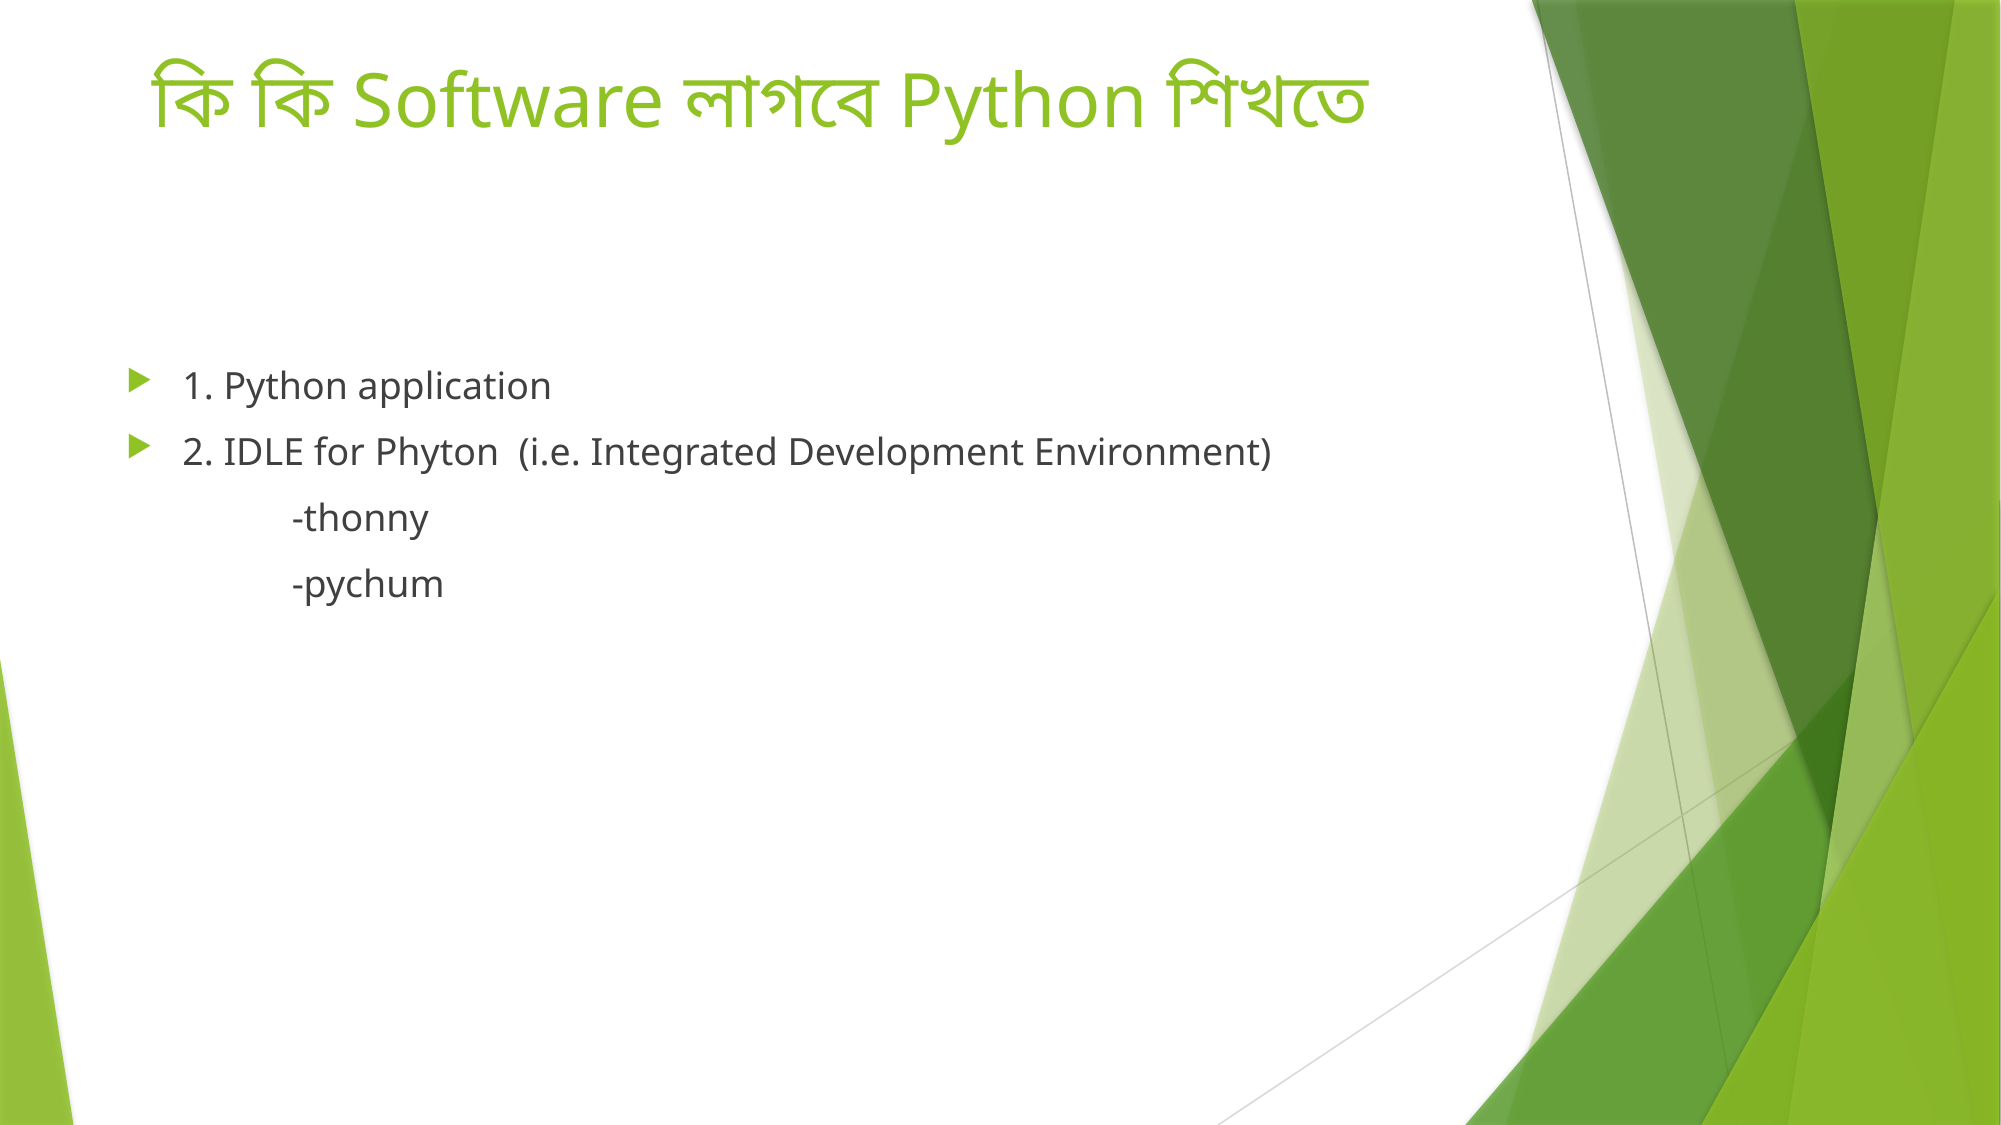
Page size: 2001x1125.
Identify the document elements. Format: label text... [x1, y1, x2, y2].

list 1. Python application 2. IDLE for Phyton (i.e. Integrated Development Environment) -thonny -pychum [111, 354, 1522, 992]
title কি কি Software লাগবে Python শিখতে [137, 44, 1863, 263]
